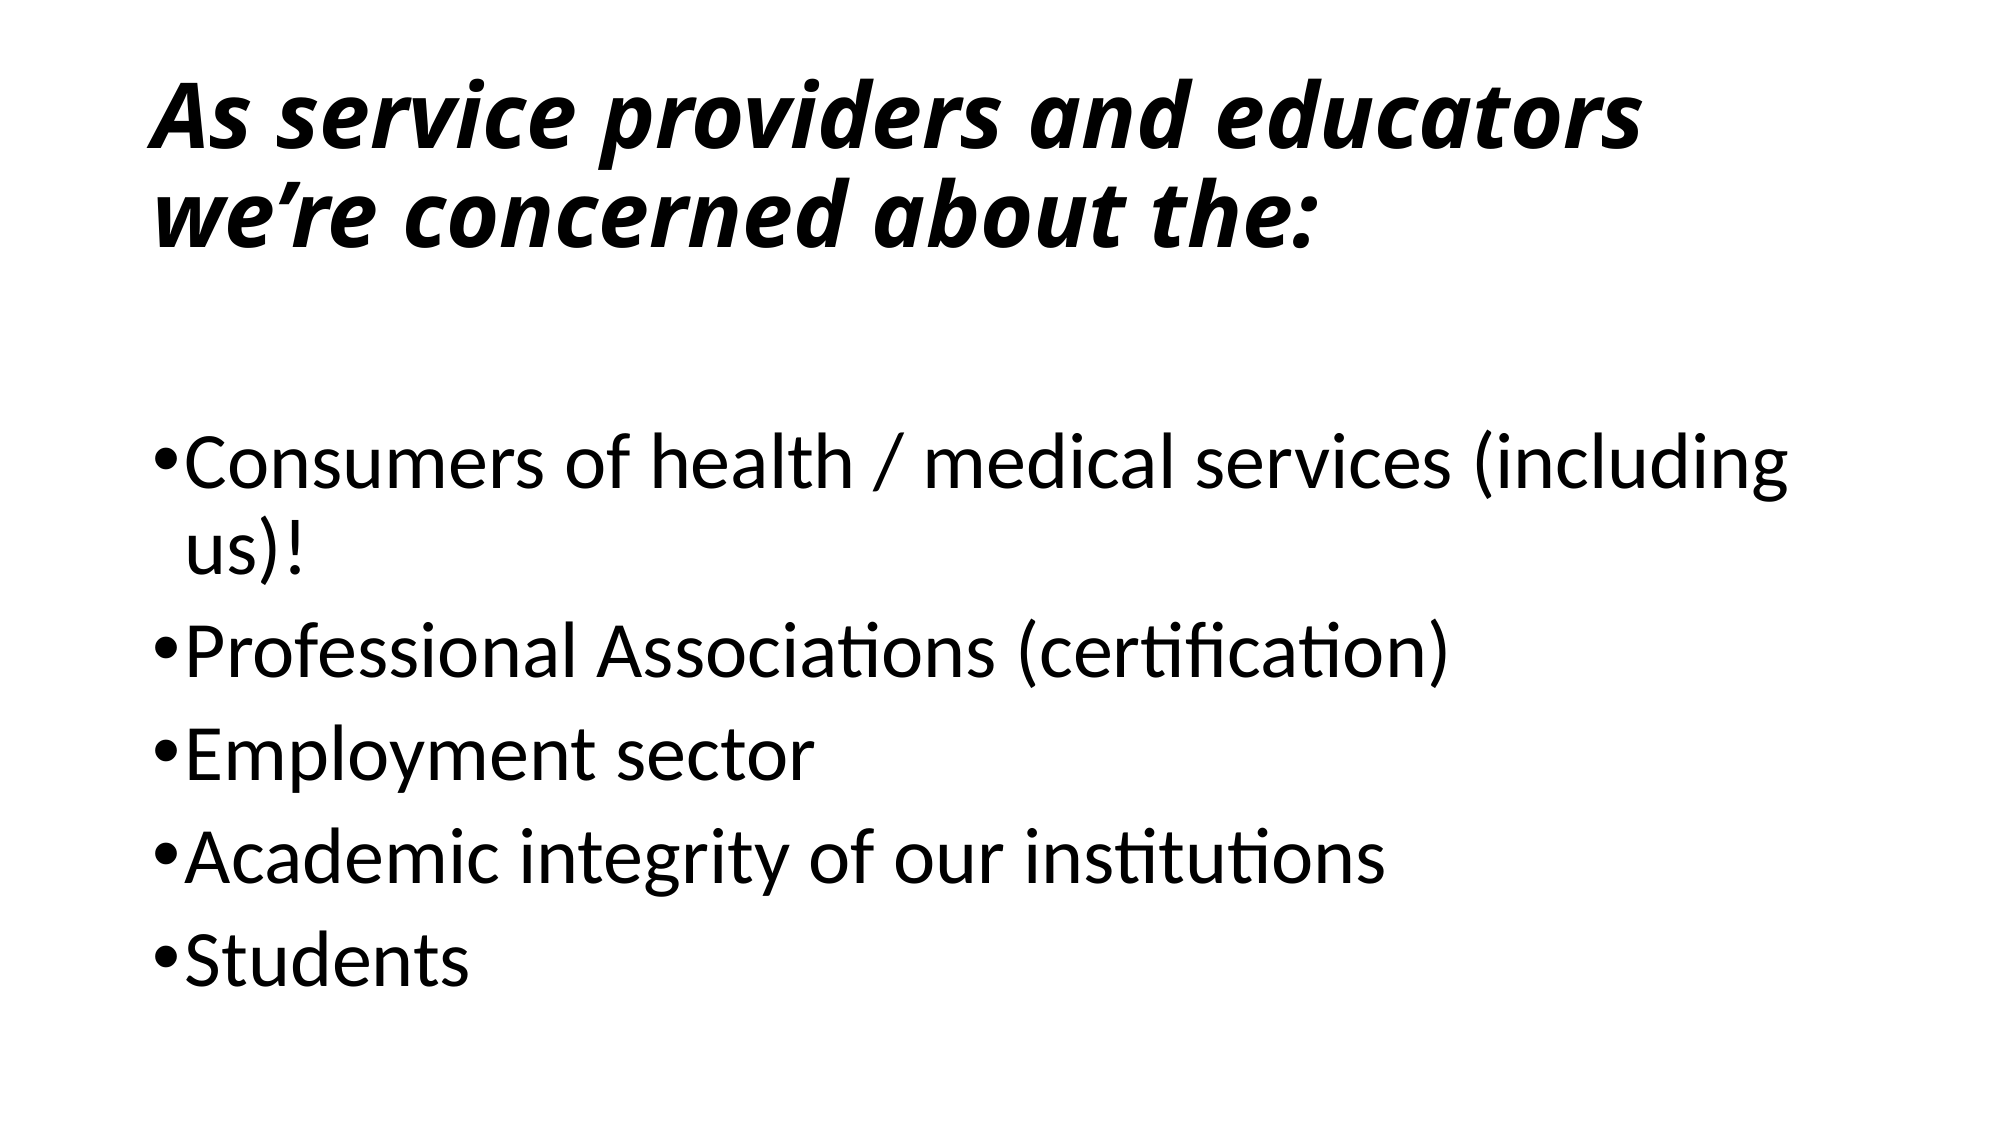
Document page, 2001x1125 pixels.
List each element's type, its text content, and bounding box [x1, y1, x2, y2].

title As service providers and educators we’re concerned about the: [137, 59, 1863, 278]
list Consumers of health / medical services (including us)! Professional Associations (certification) Employment sector Academic integrity of our institutions Students [137, 299, 1863, 1014]
